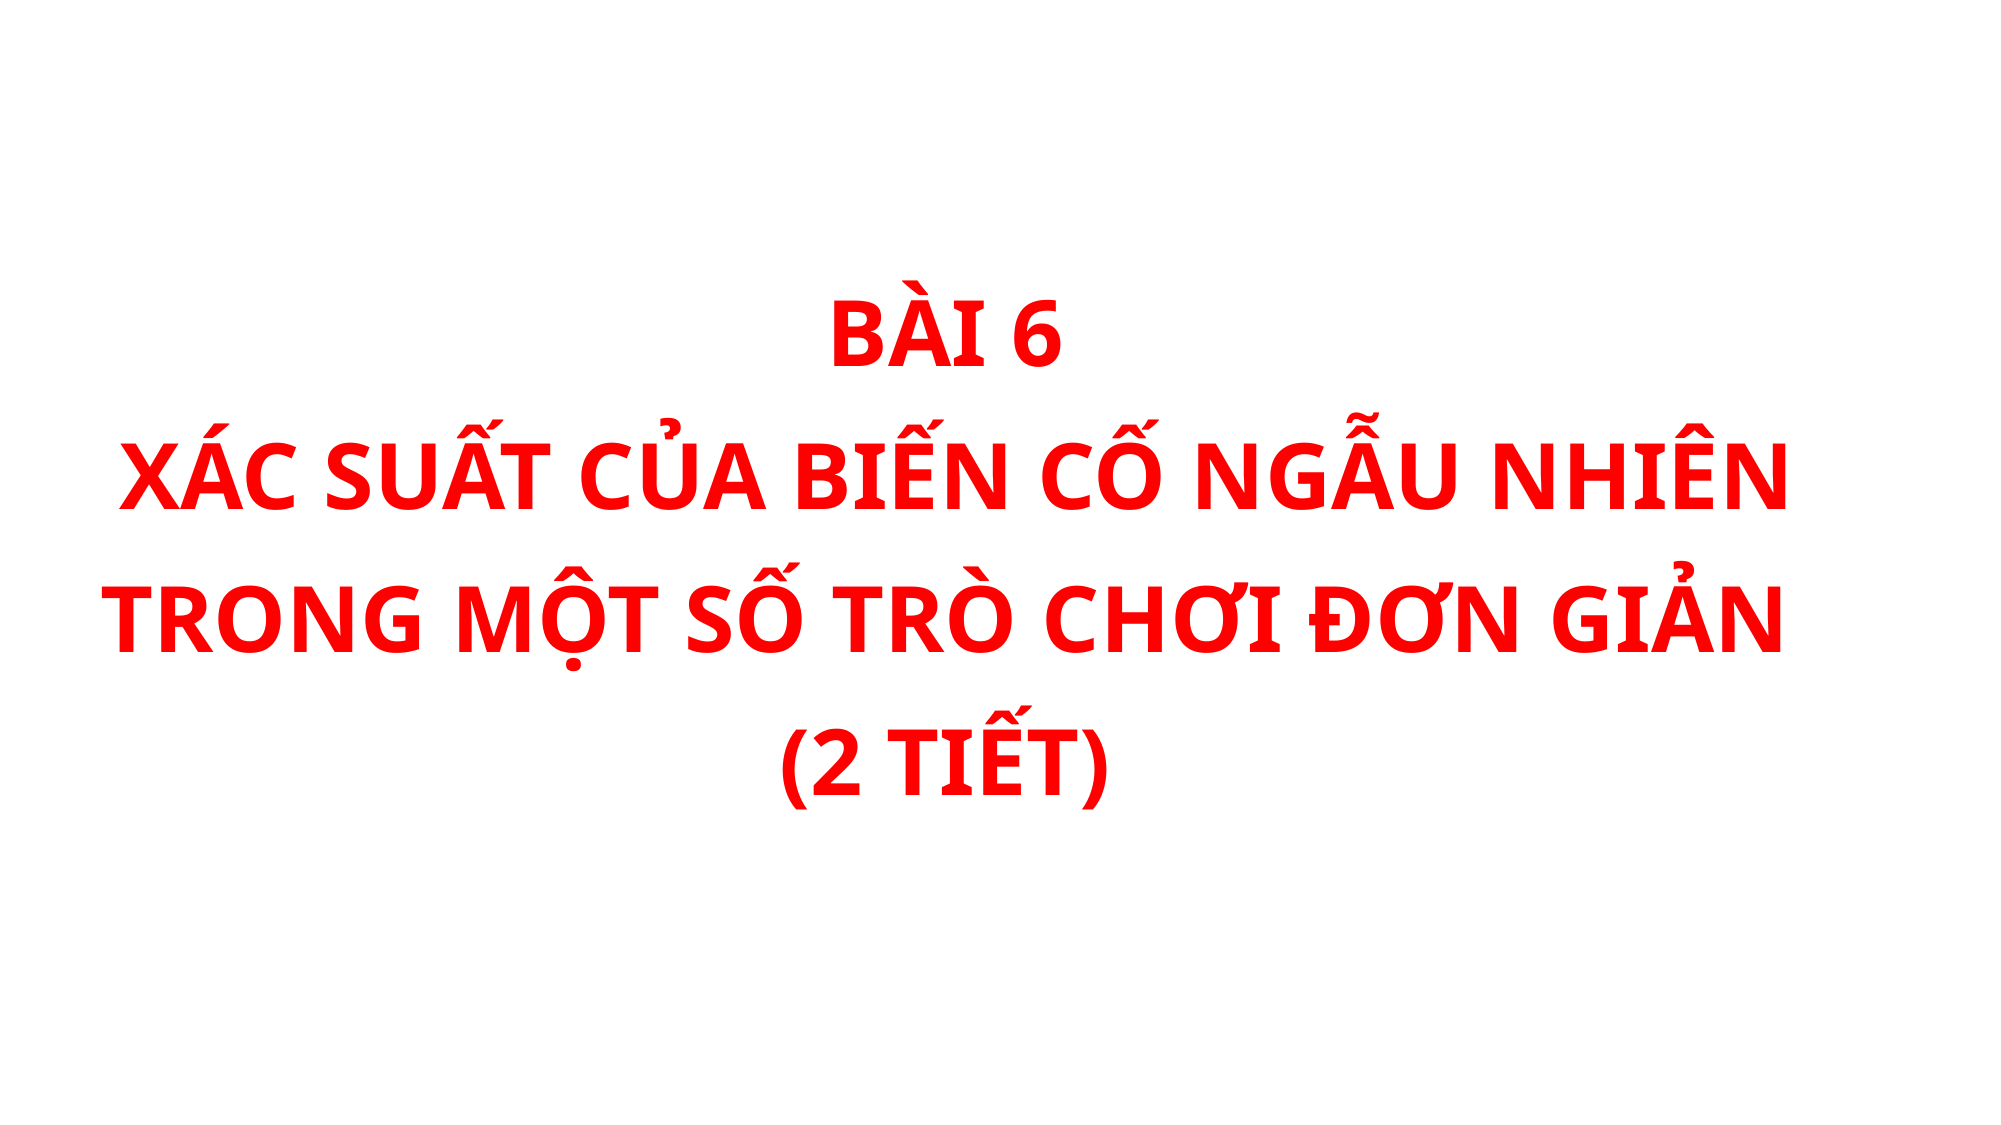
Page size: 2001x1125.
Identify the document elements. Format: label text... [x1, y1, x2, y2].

text_box BÀI 6 Xác suất của biến cố ngẫu nhiên trong một số trò chơi đơn giản (2 tiết) [63, 130, 1827, 971]
